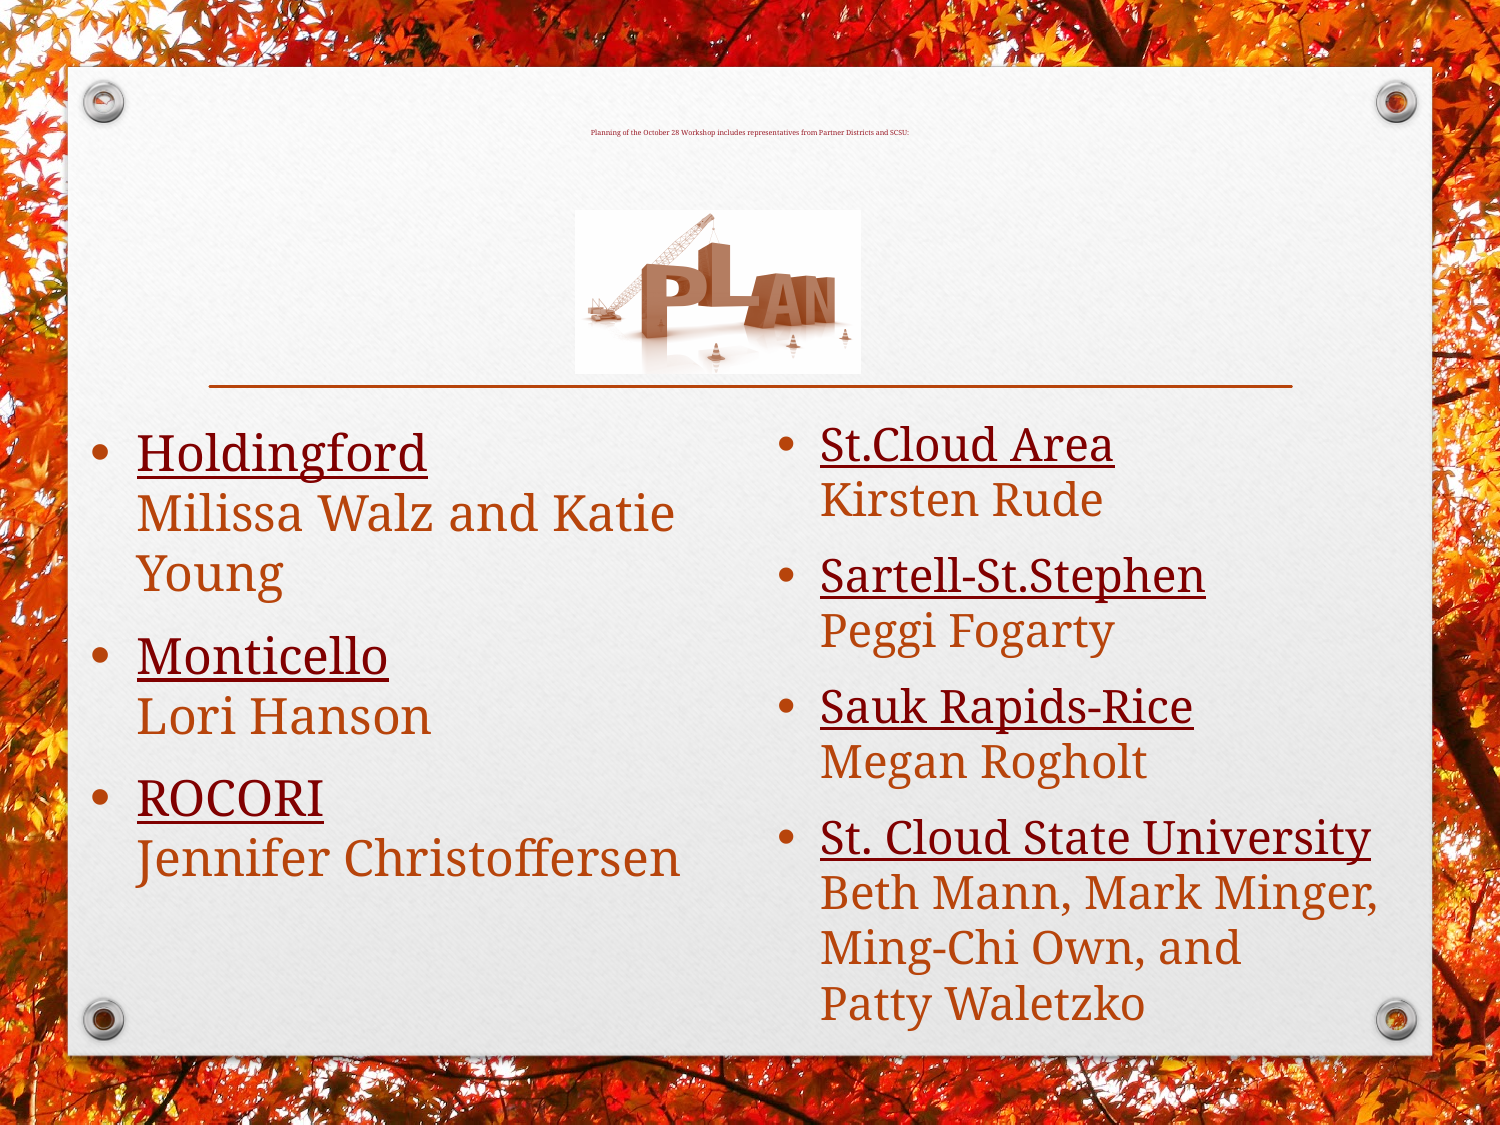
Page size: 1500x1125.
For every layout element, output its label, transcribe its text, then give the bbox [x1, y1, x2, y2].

list St.Cloud Area Kirsten Rude Sartell-St.Stephen Peggi Fogarty Sauk Rapids-Rice Megan Rogholt St. Cloud State University Beth Mann, Mark Minger, Ming-Chi Own, and Patty Waletzko [761, 408, 1413, 1050]
list Holdingford Milissa Walz and Katie Young Monticello Lori Hanson ROCORI Jennifer Christoffersen [75, 414, 741, 1044]
title Planning of the October 28 Workshop includes representatives from Partner Districts and SCSU: [125, 75, 1375, 188]
picture [0, 0, 1500, 1125]
